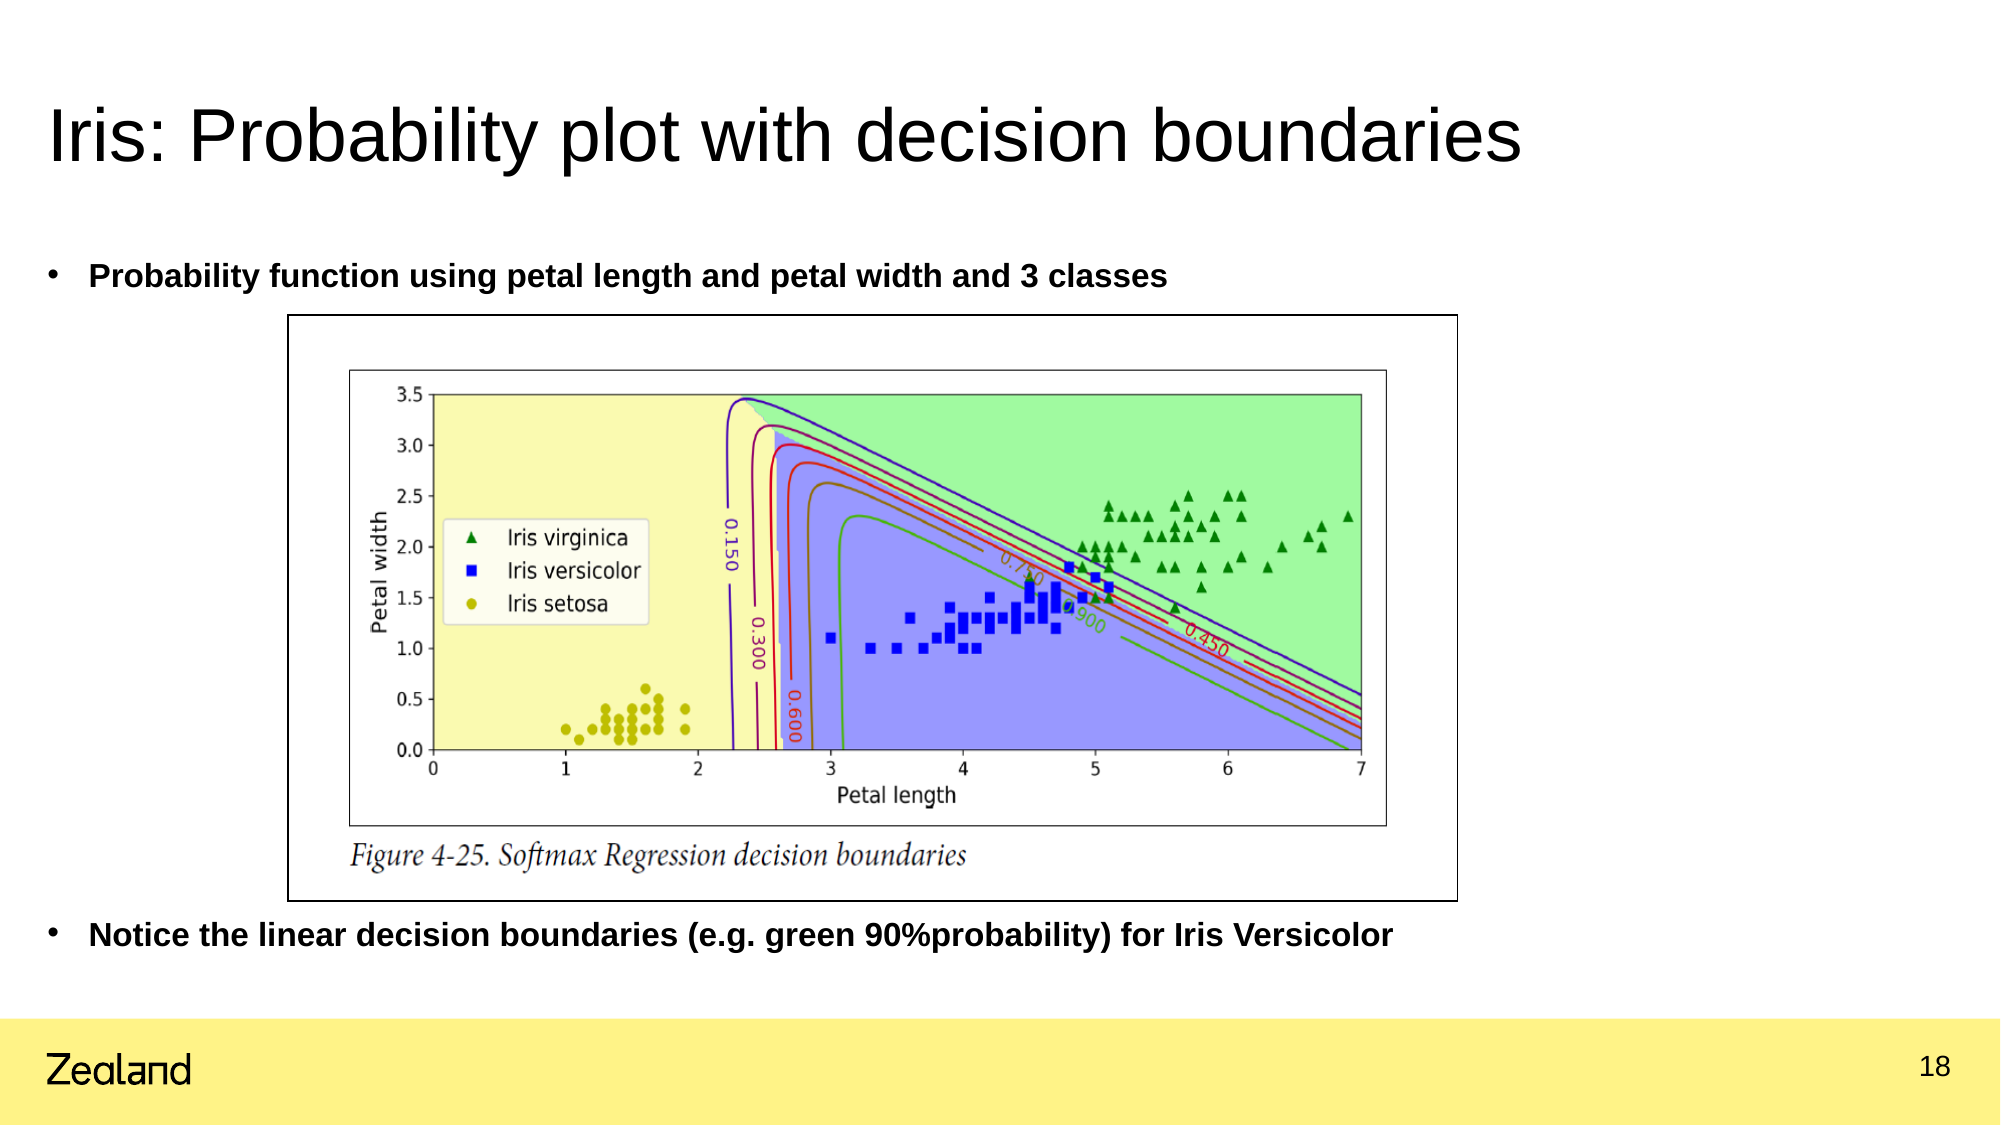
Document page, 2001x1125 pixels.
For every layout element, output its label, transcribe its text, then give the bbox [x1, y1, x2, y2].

list Probability function using petal length and petal width and 3 classes Notice the linear decision boundaries (e.g. green 90%probability) for Iris Versicolor [47, 250, 1953, 1001]
slide_number 18 [1910, 1053, 1952, 1083]
picture [338, 354, 1416, 888]
text_box [288, 314, 1458, 901]
title Iris: Probability plot with decision boundaries [47, 96, 1953, 232]
